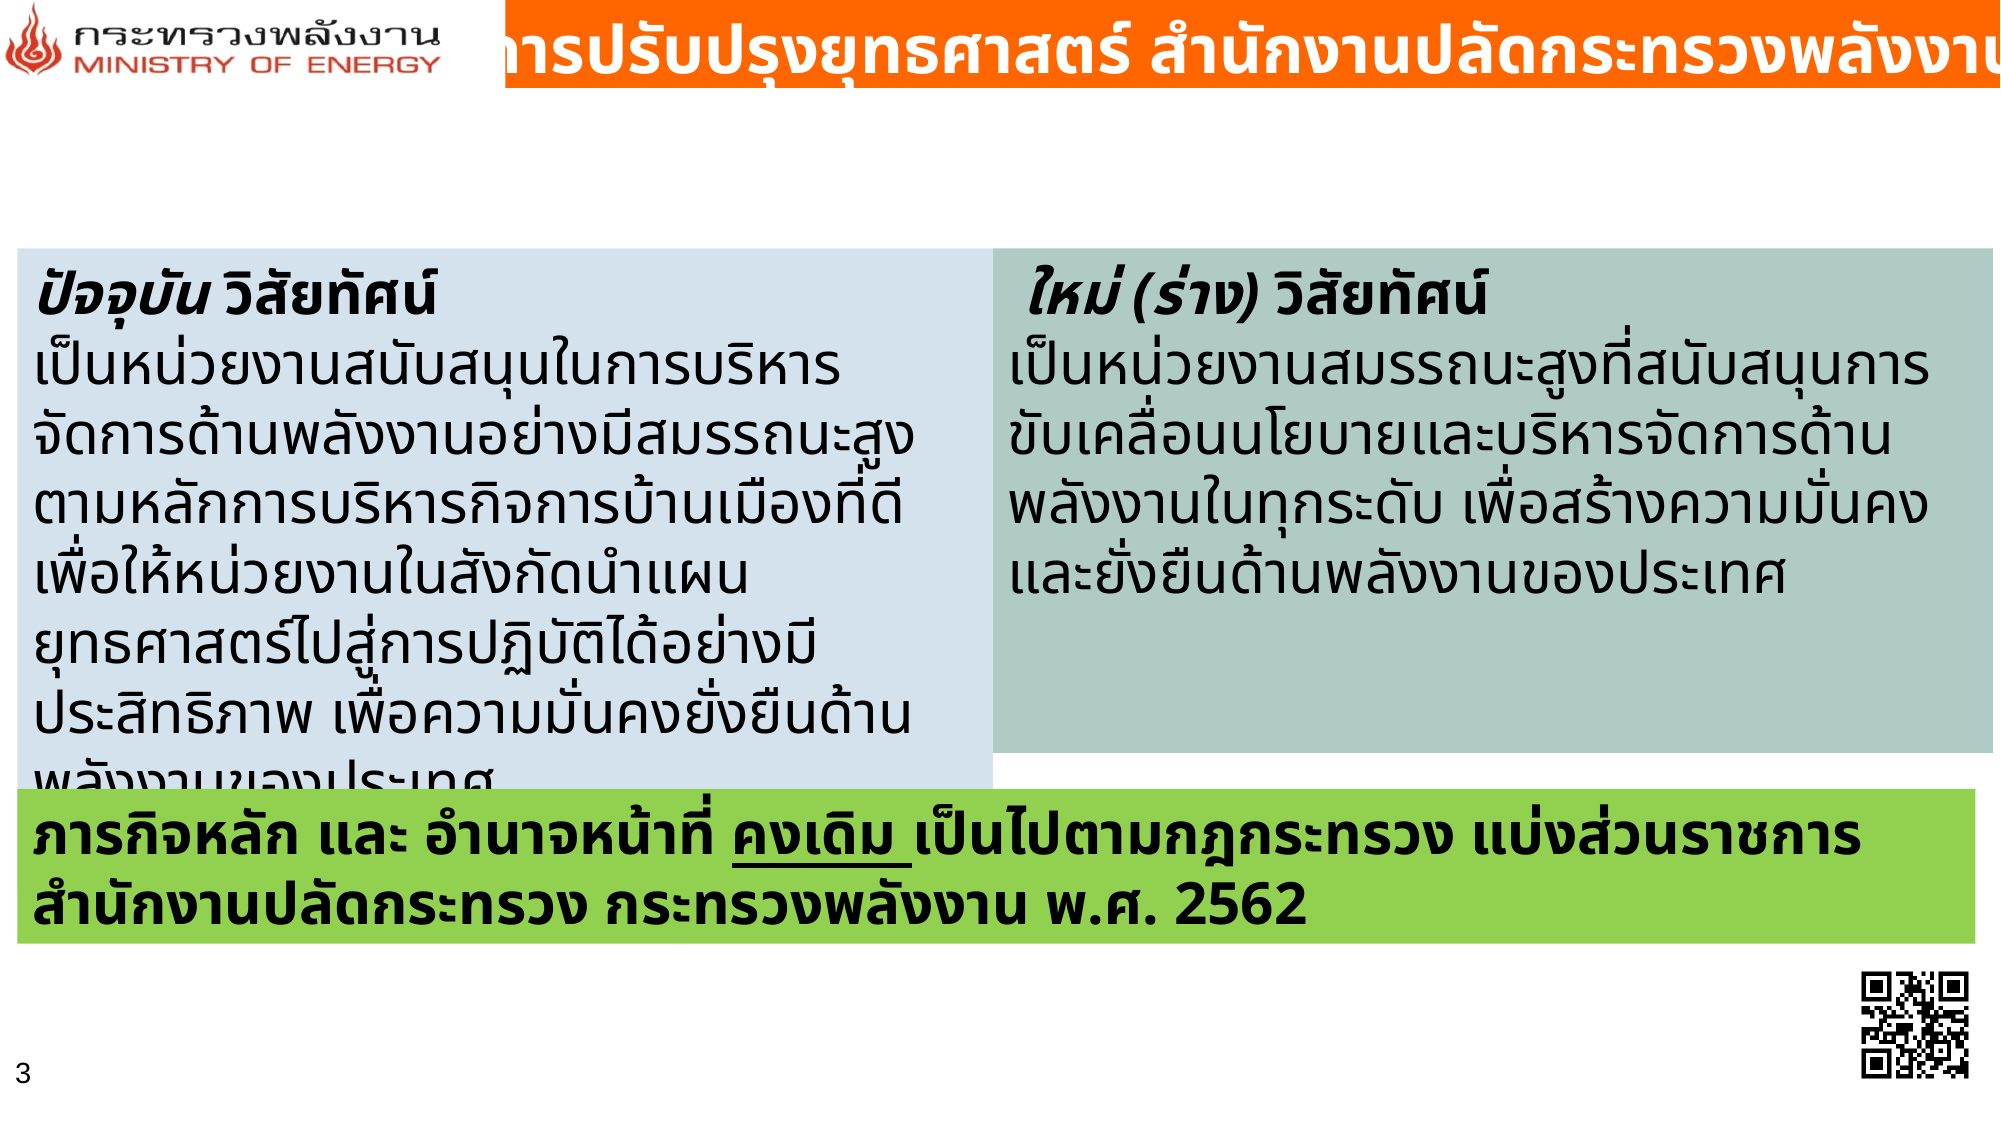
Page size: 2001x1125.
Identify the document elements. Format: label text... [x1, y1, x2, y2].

text_box ปัจจุบัน วิสัยทัศน์ เป็นหน่วยงานสนับสนุนในการบริหารจัดการด้านพลังงานอย่างมีสมรรถนะสูงตามหลักการบริหารกิจการบ้านเมืองที่ดี เพื่อให้หน่วยงานในสังกัดนำแผนยุทธศาสตร์ไปสู่การปฏิบัติได้อย่างมีประสิทธิภาพ เพื่อความมั่นคงยั่งยืนด้านพลังงานของประเทศ [17, 248, 993, 788]
text_box การปรับปรุงยุทธศาสตร์ สำนักงานปลัดกระทรวงพลังงาน [505, 0, 2000, 88]
picture [0, 0, 443, 81]
text_box ใหม่ (ร่าง) วิสัยทัศน์ เป็นหน่วยงานสมรรถนะสูงที่สนับสนุนการขับเคลื่อนนโยบายและบริหารจัดการด้านพลังงานในทุกระดับ เพื่อสร้างความมั่นคงและยั่งยืนด้านพลังงานของประเทศ [993, 248, 1993, 753]
picture [1853, 964, 1976, 1087]
text_box ภารกิจหลัก และ อำนาจหน้าที่ คงเดิม เป็นไปตามกฎกระทรวง แบ่งส่วนราชการสำนักงานปลัดกระทรวง กระทรวงพลังงาน พ.ศ. 2562 [17, 788, 1976, 944]
slide_number 3 [0, 1046, 467, 1125]
